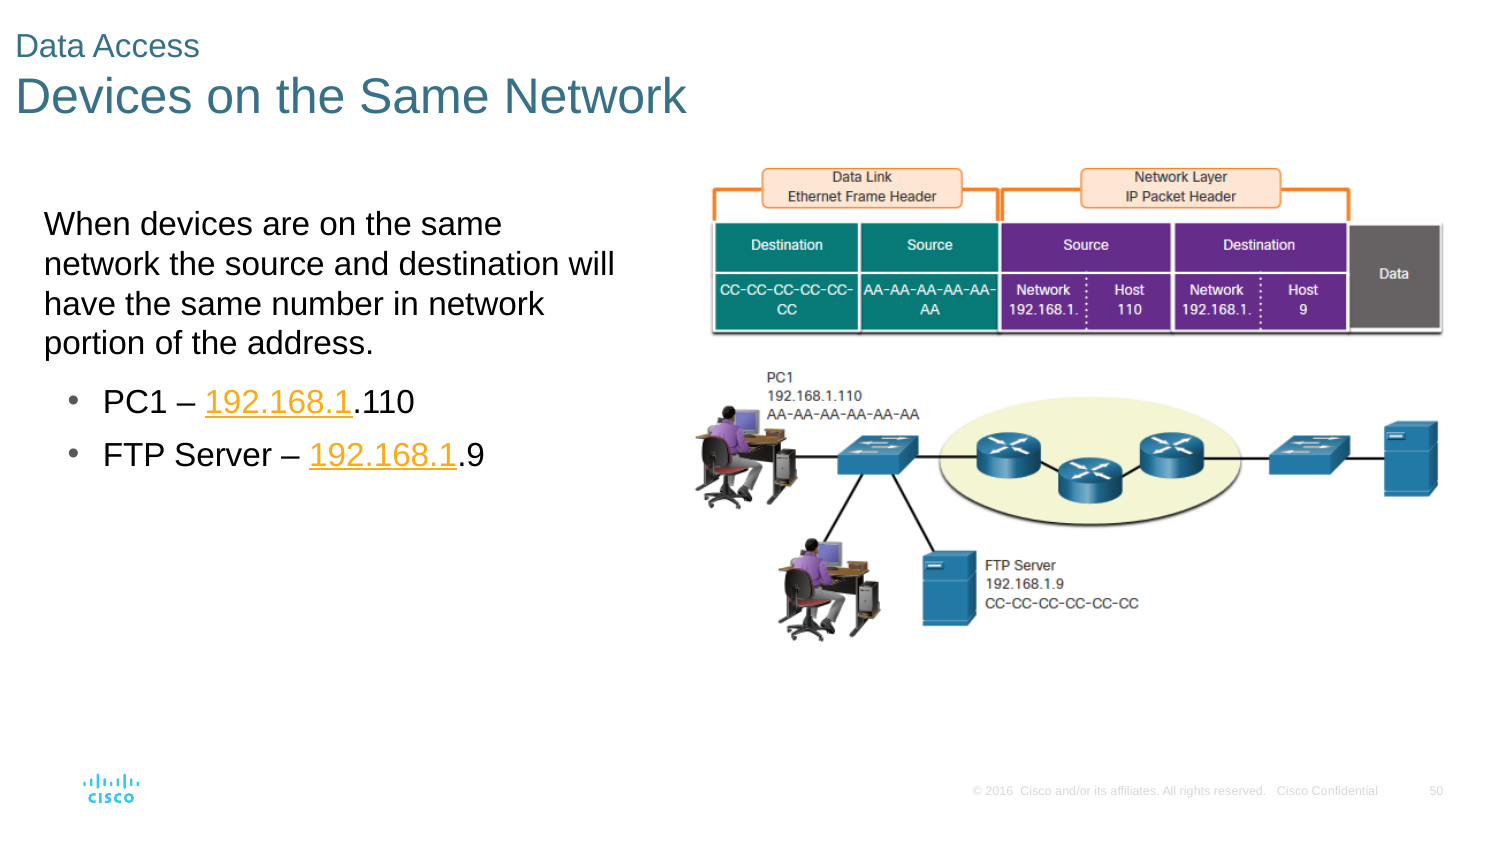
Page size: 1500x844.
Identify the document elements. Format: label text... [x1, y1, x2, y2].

list When devices are on the same network the source and destination will have the same number in network portion of the address. PC1 – 192.168.1.110 FTP Server – 192.168.1.9 [29, 194, 651, 758]
title Data Access Devices on the Same Network [0, 6, 1500, 142]
picture [689, 160, 1452, 650]
